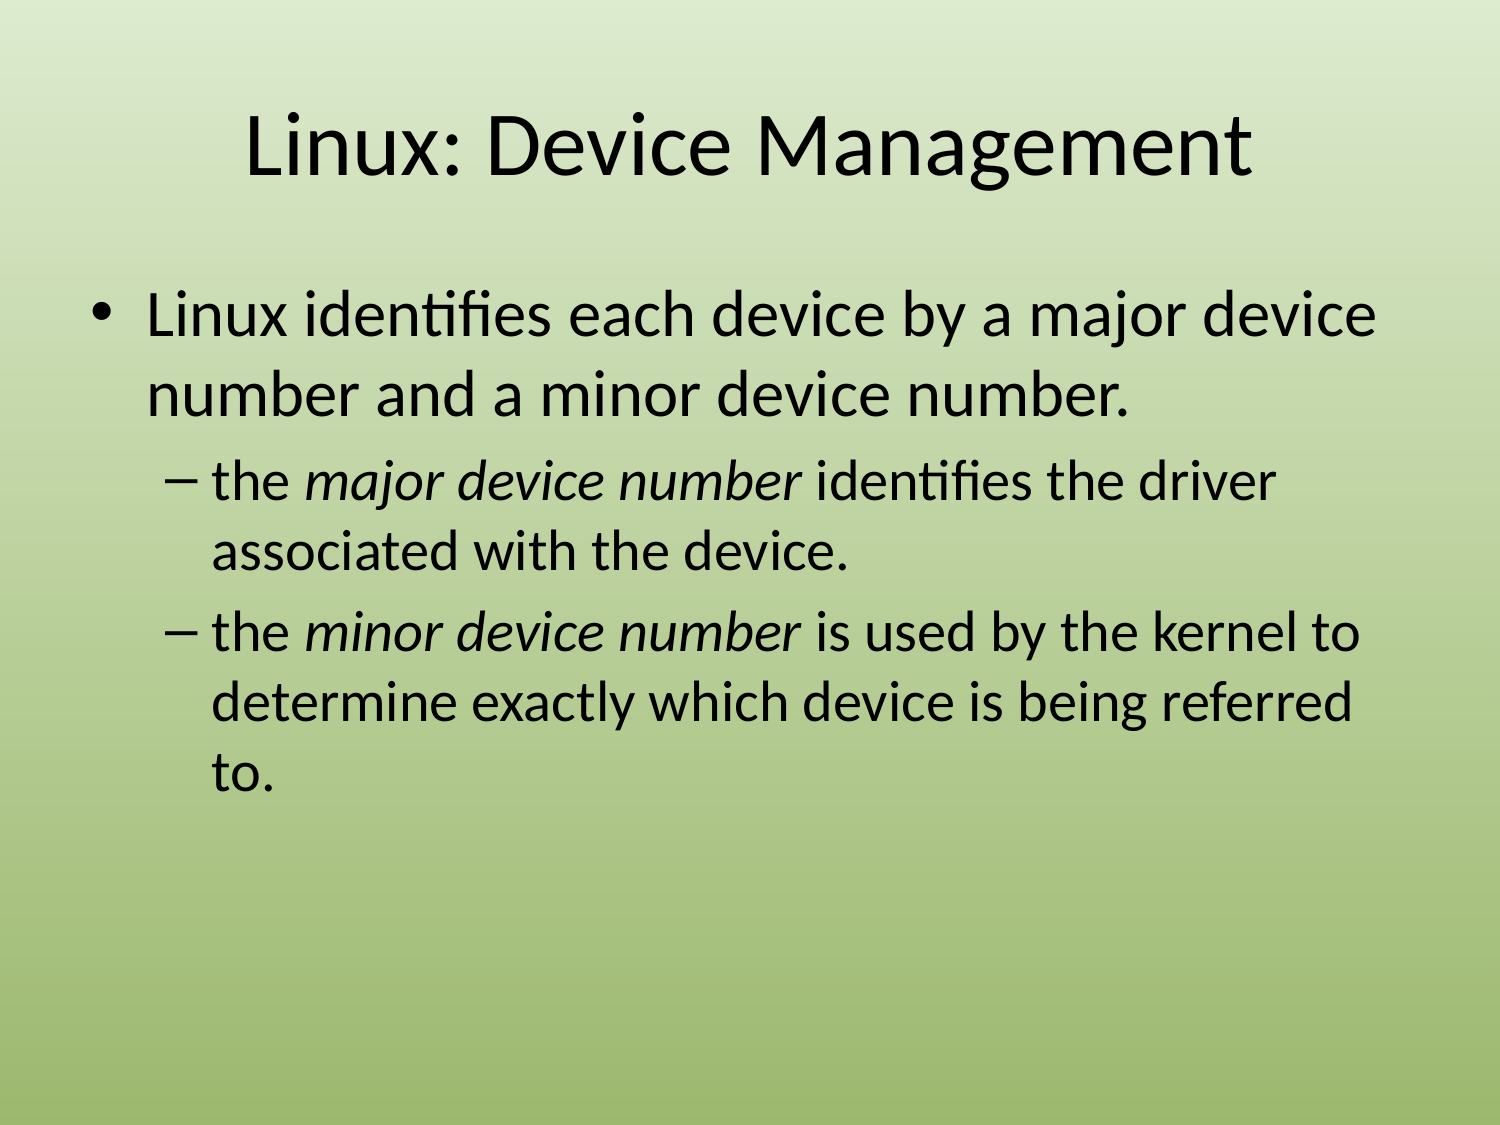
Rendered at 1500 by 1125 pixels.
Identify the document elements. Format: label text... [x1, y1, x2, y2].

list Linux identifies each device by a major device number and a minor device number. the major device number identifies the driver associated with the device. the minor device number is used by the kernel to determine exactly which device is being referred to. [75, 262, 1425, 1005]
title Linux: Device Management [75, 45, 1425, 233]
